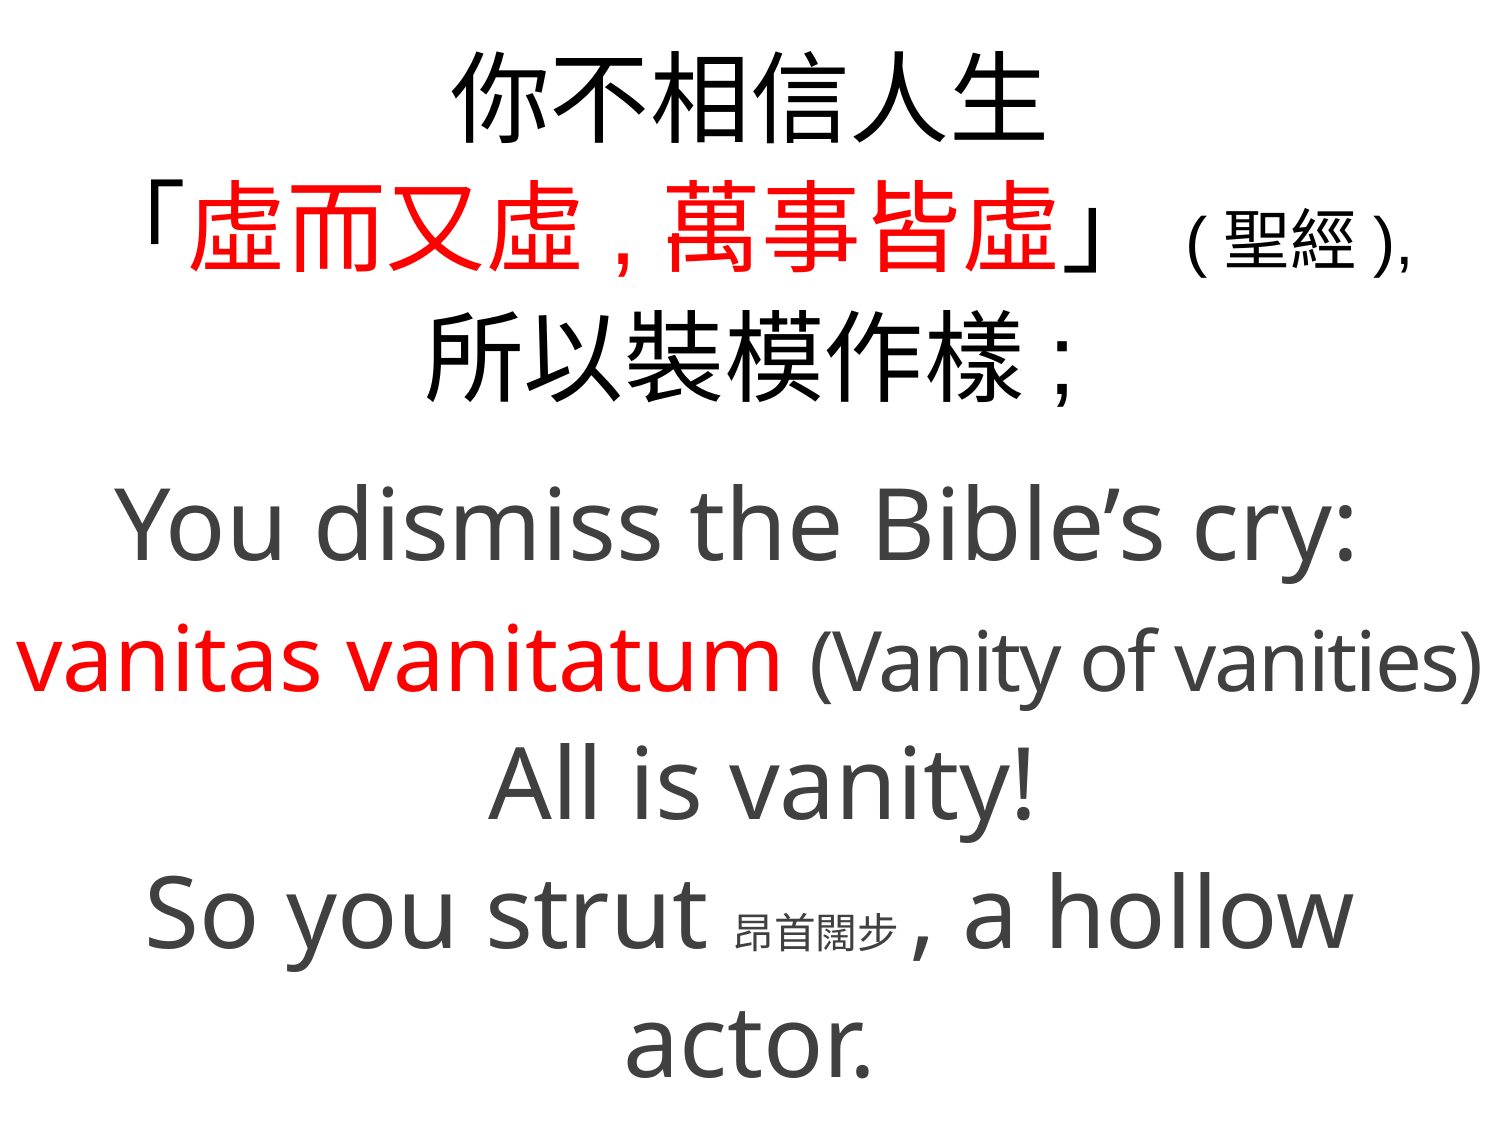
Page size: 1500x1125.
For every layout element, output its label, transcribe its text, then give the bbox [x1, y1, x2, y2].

subtitle 你不相信人生 「虛而又虛,萬事皆虛」(聖經), 所以裝模作樣; You dismiss the Bible’s cry: vanitas vanitatum (Vanity of vanities) All is vanity! So you strut昂首闊步, a hollow actor. [0, 19, 1500, 1125]
